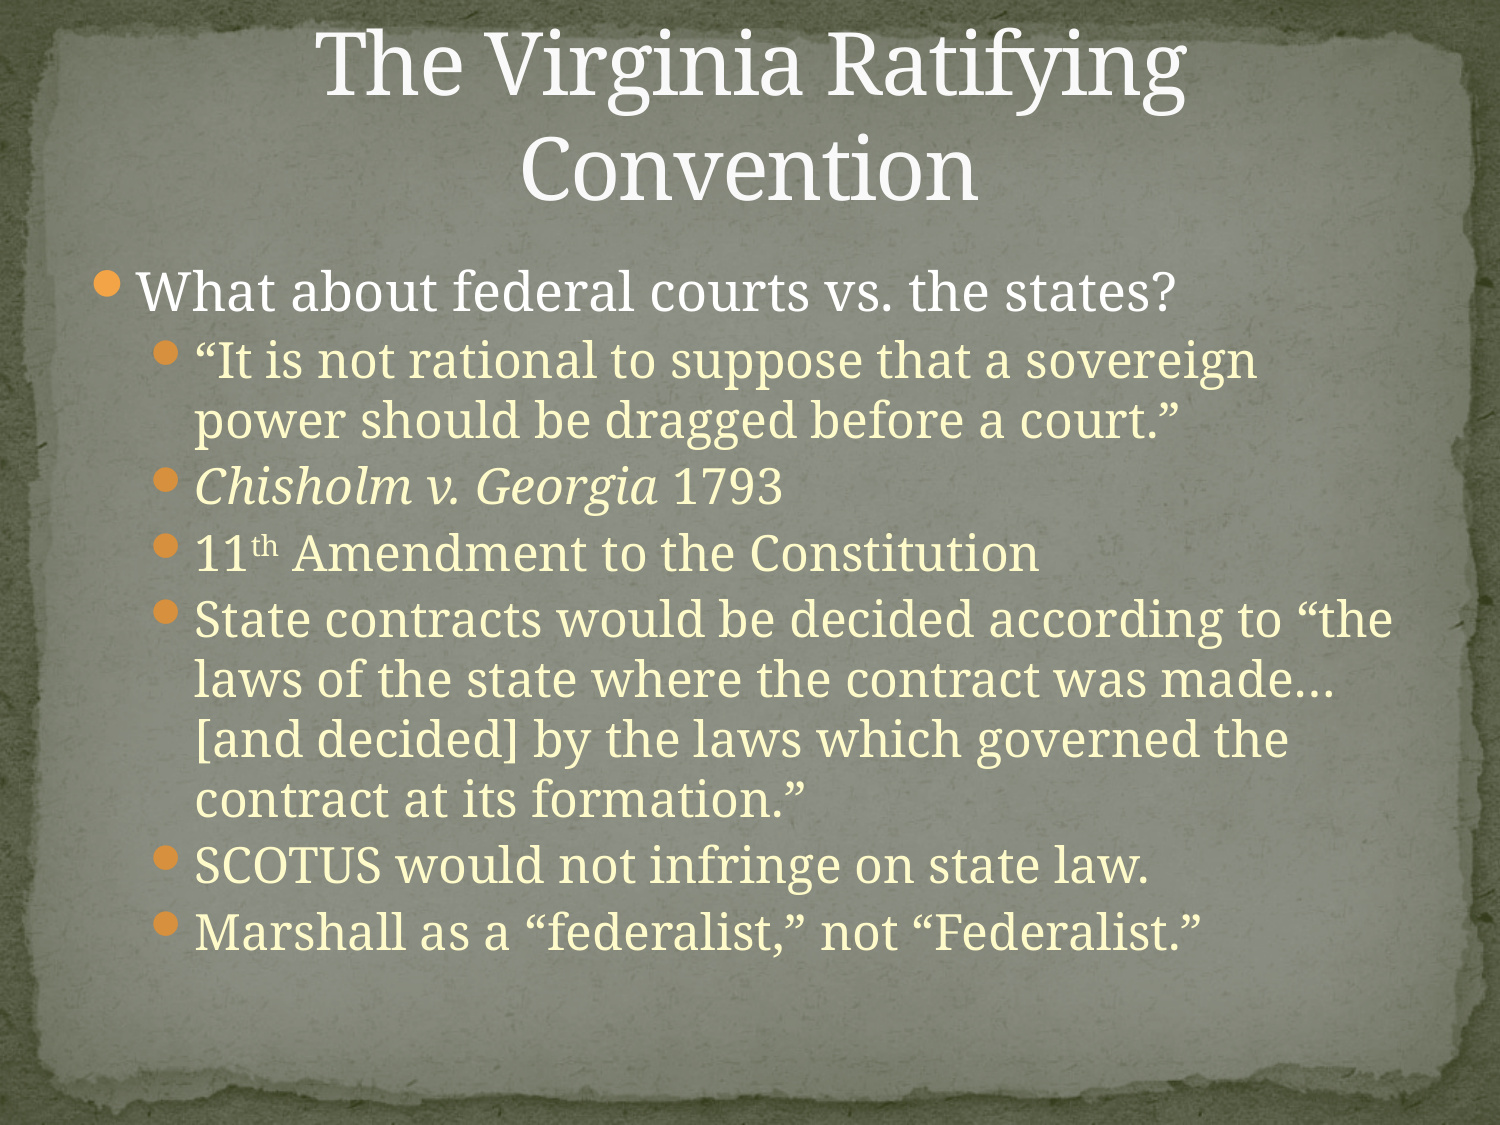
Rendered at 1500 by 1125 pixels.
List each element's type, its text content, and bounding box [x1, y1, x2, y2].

list What about federal courts vs. the states? “It is not rational to suppose that a sovereign power should be dragged before a court.” Chisholm v. Georgia 1793 11th Amendment to the Constitution State contracts would be decided according to “the laws of the state where the contract was made…[and decided] by the laws which governed the contract at its formation.” SCOTUS would not infringe on state law. Marshall as a “federalist,” not “Federalist.” [75, 249, 1425, 1000]
title The Virginia Ratifying Convention [74, 24, 1425, 225]
